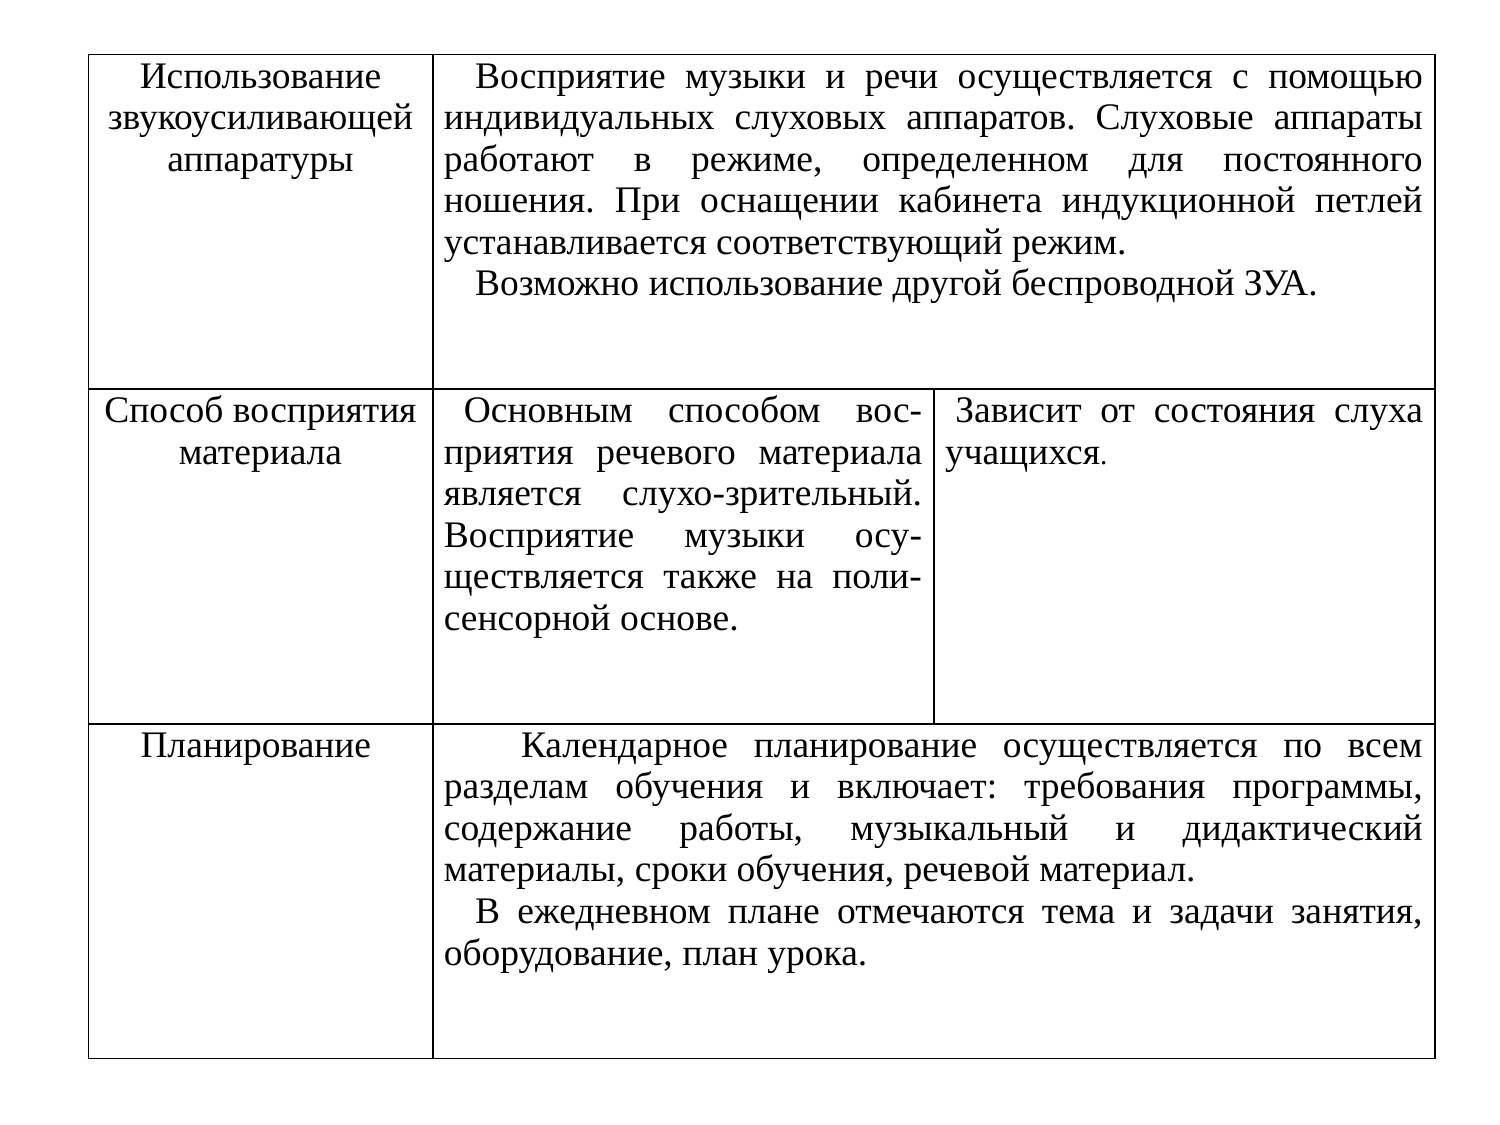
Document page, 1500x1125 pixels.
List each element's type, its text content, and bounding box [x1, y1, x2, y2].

table_cell Основным способом вос-приятия речевого материала является слухо-зрительный. Восприятие музыки осу-ществляется также на поли-сенсорной основе. [434, 390, 933, 723]
table_cell Способ восприятия материала [89, 390, 432, 723]
table_cell Зависит от состояния слуха учащихся. [935, 390, 1434, 723]
table_cell Планирование [89, 725, 432, 1058]
table_header Использование звукоусиливающей аппаратуры [89, 55, 432, 388]
table_header Восприятие музыки и речи осуществляется с помощью индивидуальных слуховых аппаратов. Слуховые аппараты работают в режиме, определенном для постоянного ношения. При оснащении кабинета индукционной петлей устанавливается соответствующий режим. Возможно использование другой беспроводной ЗУА. [434, 55, 1434, 388]
table_cell Календарное планирование осуществляется по всем разделам обучения и включает: требования программы, содержание работы, музыкальный и дидактический материалы, сроки обучения, речевой материал. В ежедневном плане отмечаются тема и задачи занятия, оборудование, план урока. [434, 725, 1434, 1058]
